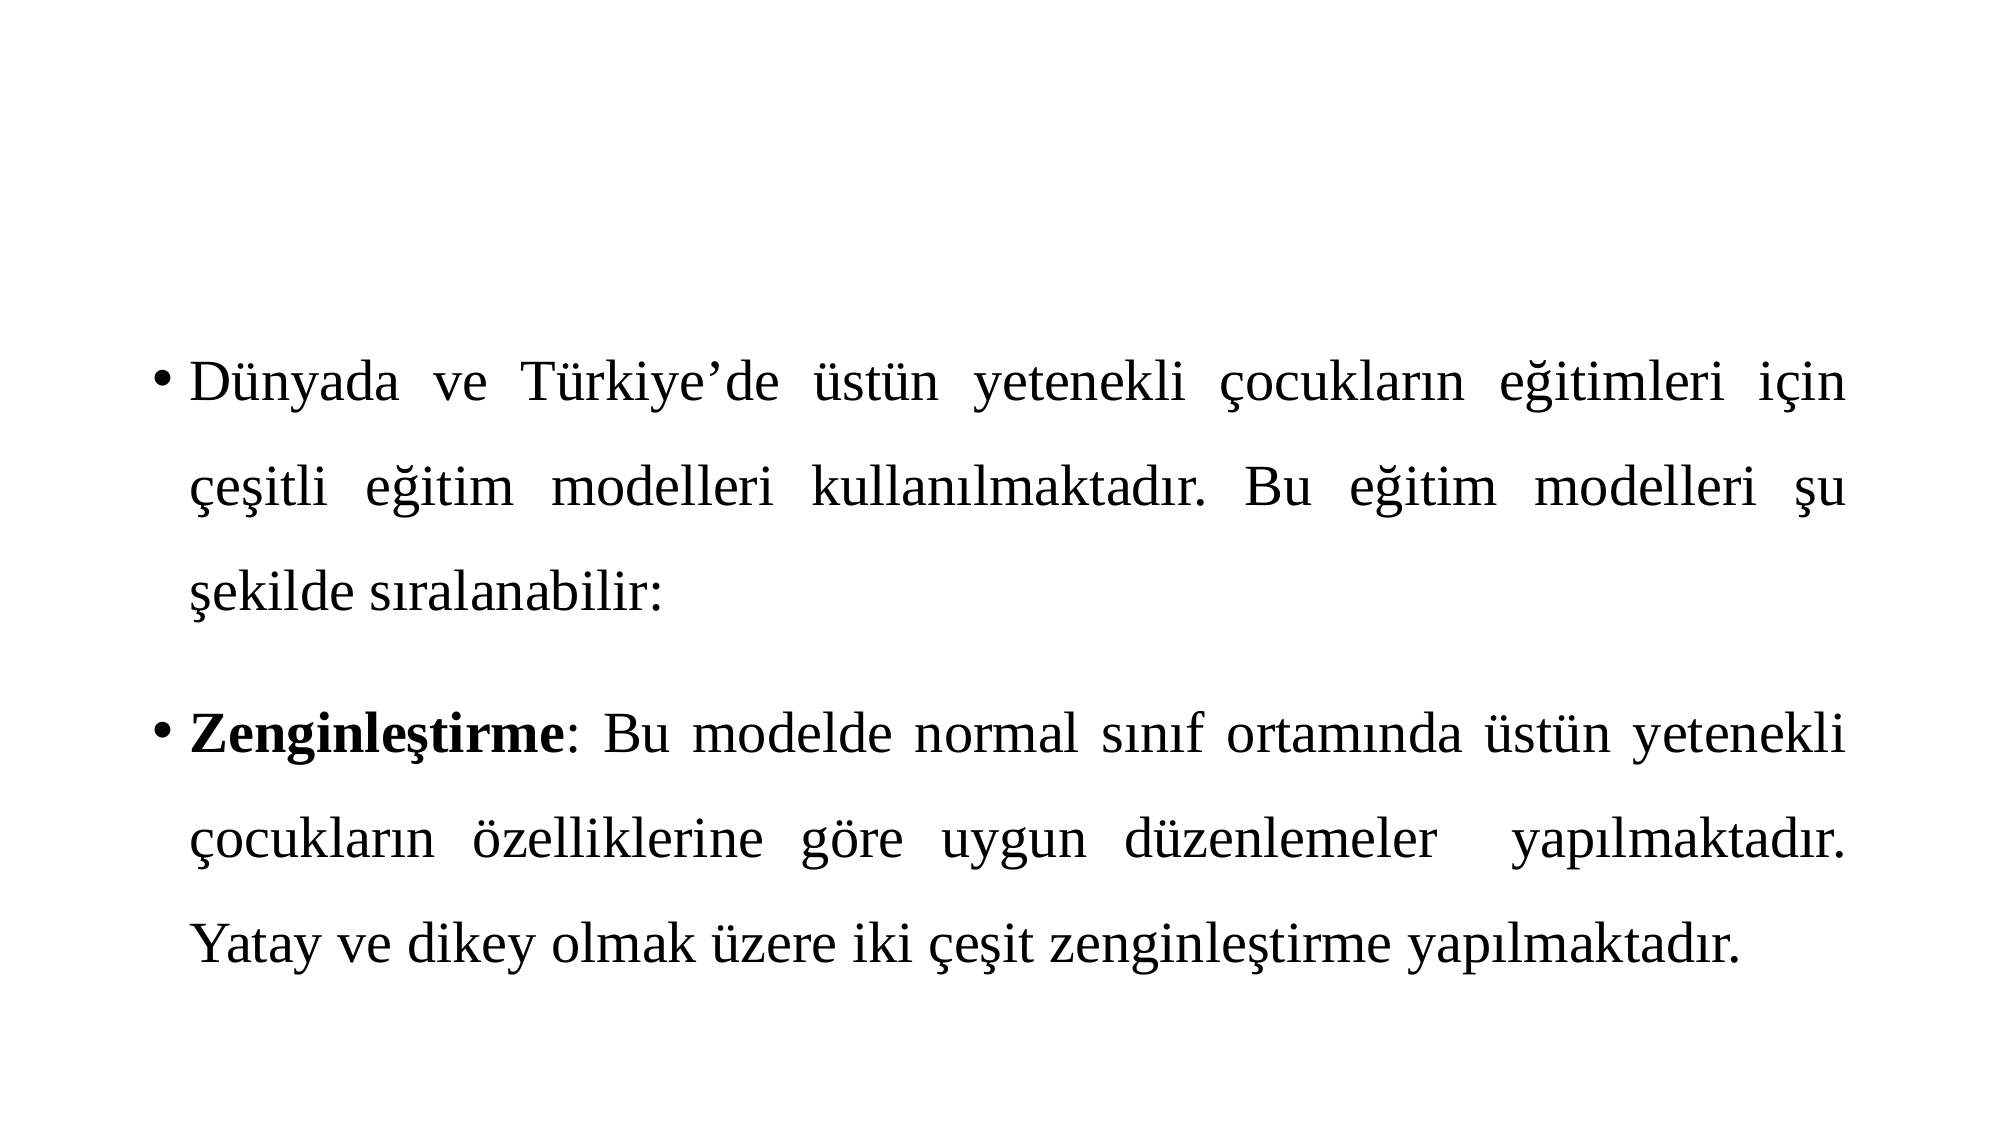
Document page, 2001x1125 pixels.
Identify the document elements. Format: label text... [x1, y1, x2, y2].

list Dünyada ve Türkiye’de üstün yetenekli çocukların eğitimleri için çeşitli eğitim modelleri kullanılmaktadır. Bu eğitim modelleri şu şekilde sıralanabilir: Zenginleştirme: Bu modelde normal sınıf ortamında üstün yetenekli çocukların özelliklerine göre uygun düzenlemeler yapılmaktadır. Yatay ve dikey olmak üzere iki çeşit zenginleştirme yapılmaktadır. [137, 299, 1863, 1014]
